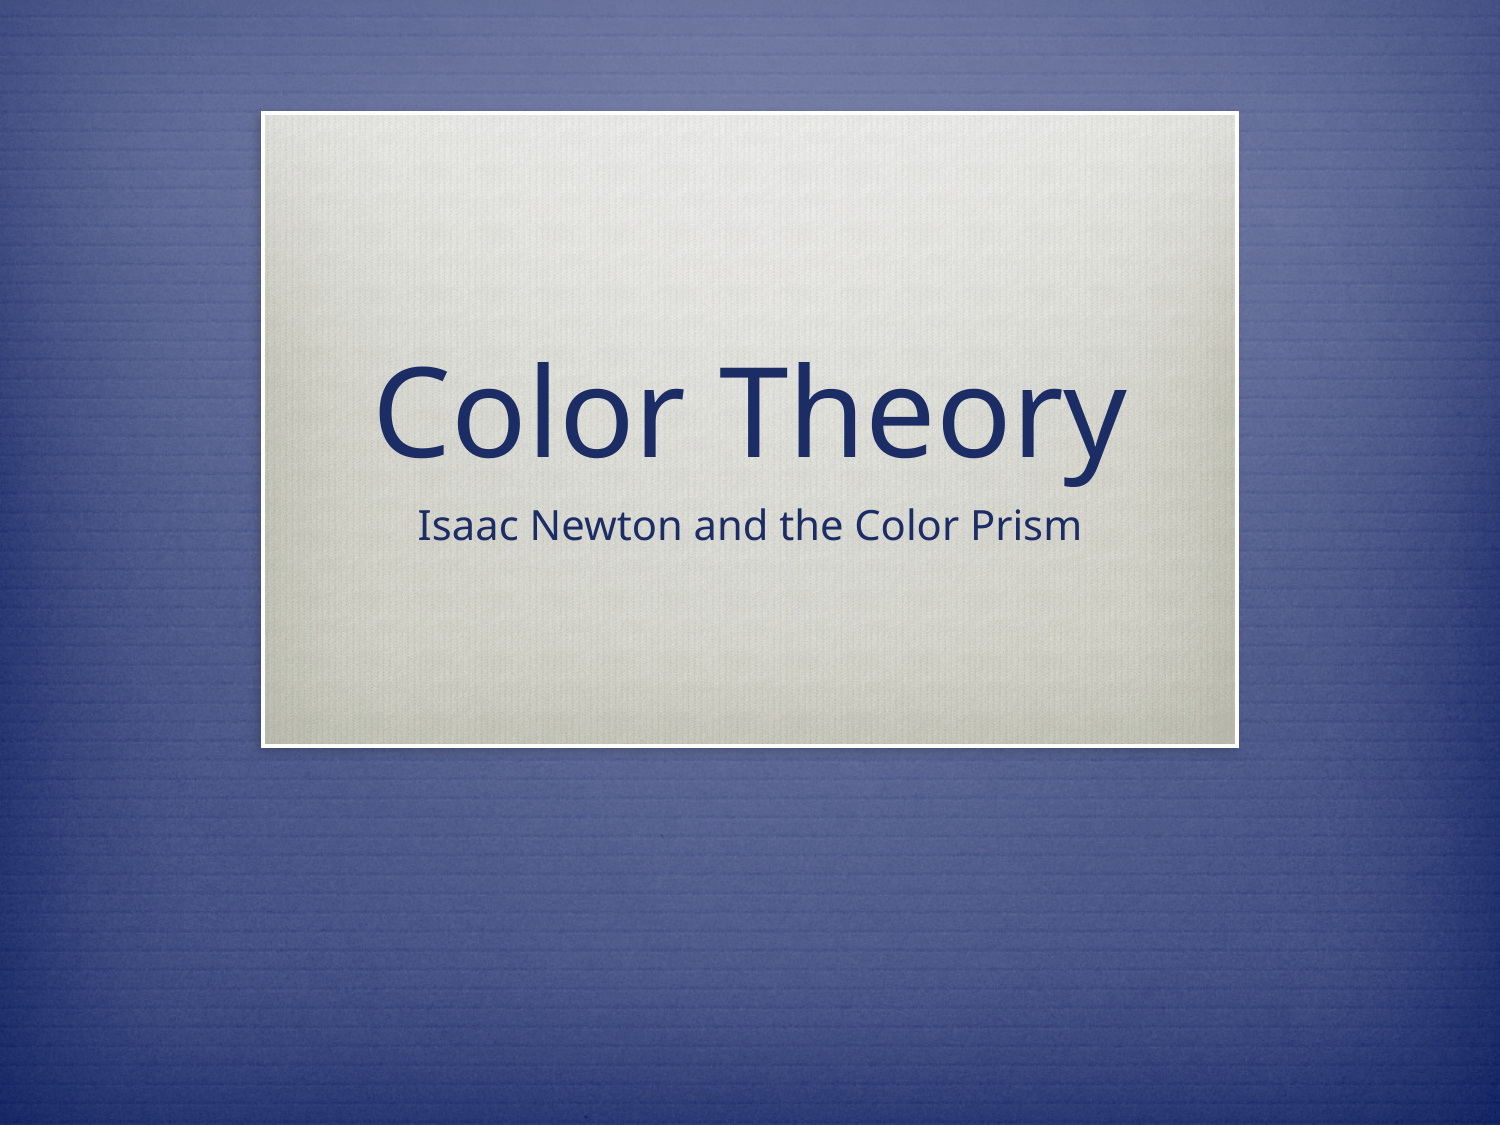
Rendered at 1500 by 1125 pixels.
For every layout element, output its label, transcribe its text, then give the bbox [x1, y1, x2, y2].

subtitle Isaac Newton and the Color Prism [280, 491, 1220, 657]
picture [265, 115, 1235, 744]
title Color Theory [280, 187, 1220, 491]
